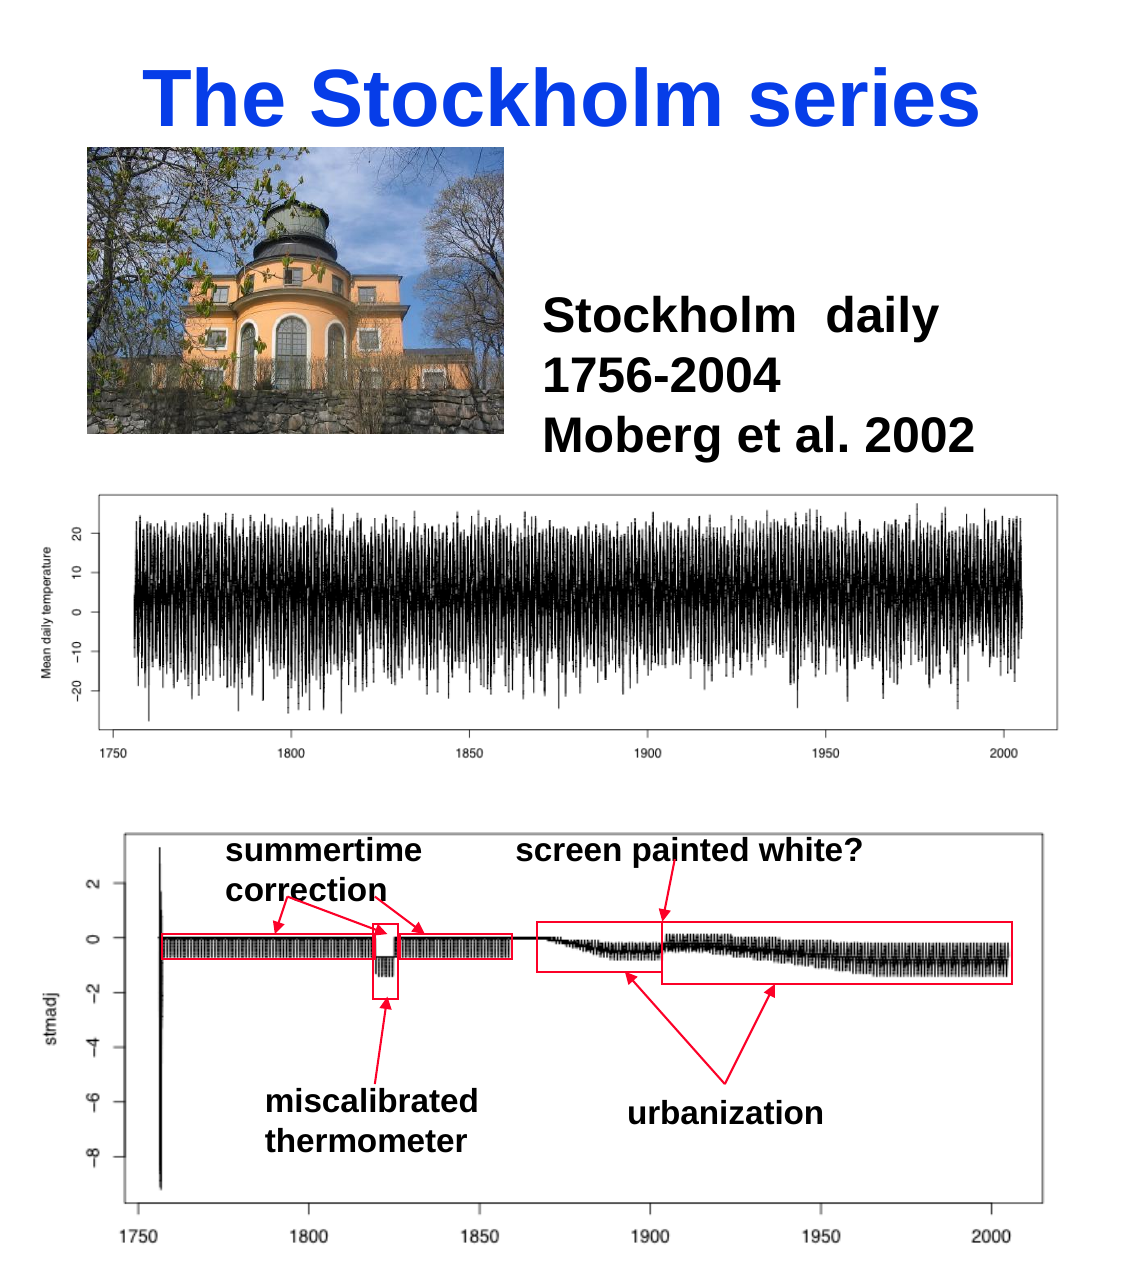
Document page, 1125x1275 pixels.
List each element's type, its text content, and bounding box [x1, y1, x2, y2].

picture [37, 433, 1088, 1275]
text_box Stockholm daily 1756-2004 Moberg et al. 2002 [527, 274, 991, 432]
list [87, 137, 504, 432]
title The Stockholm series [83, 0, 1042, 201]
